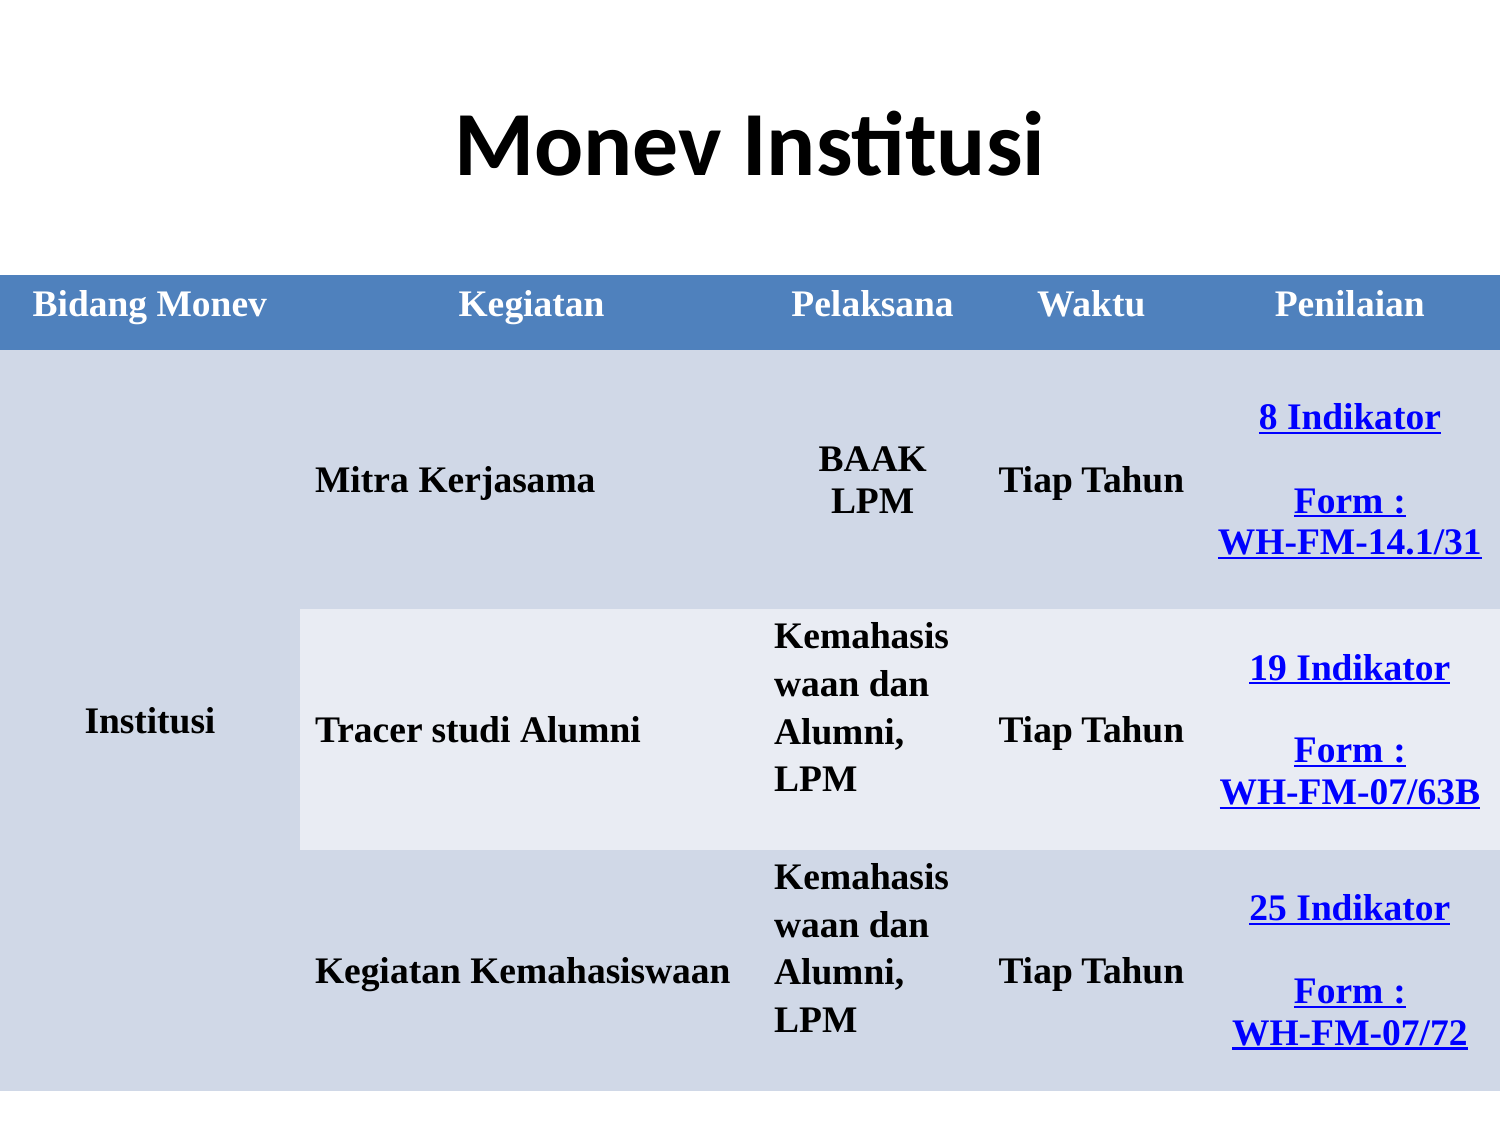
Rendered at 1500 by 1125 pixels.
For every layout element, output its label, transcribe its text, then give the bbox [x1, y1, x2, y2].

table_header Waktu [983, 275, 1200, 350]
title Monev Institusi [75, 45, 1425, 233]
table_cell Kemahasiswaan dan Alumni, LPM [763, 609, 983, 850]
table_cell BAAK LPM [763, 350, 983, 609]
table_cell 25 Indikator Form : WH-FM-07/72 [1200, 850, 1500, 1091]
table_cell Tiap Tahun [983, 609, 1200, 850]
table_cell Kemahasiswaan dan Alumni, LPM [763, 850, 983, 1091]
table_header Bidang Monev [0, 275, 300, 350]
table_cell Tracer studi Alumni [300, 609, 763, 850]
table_cell Mitra Kerjasama [300, 350, 763, 609]
table_header Pelaksana [763, 275, 983, 350]
table_header Kegiatan [300, 275, 763, 350]
table_cell Institusi [0, 350, 300, 1091]
table_header Penilaian [1200, 275, 1500, 350]
table_cell Kegiatan Kemahasiswaan [300, 850, 763, 1091]
table_cell 19 Indikator Form : WH-FM-07/63B [1200, 609, 1500, 850]
table_cell 8 Indikator Form : WH-FM-14.1/31 [1200, 350, 1500, 609]
table_cell Tiap Tahun [983, 850, 1200, 1091]
table_cell Tiap Tahun [983, 350, 1200, 609]
